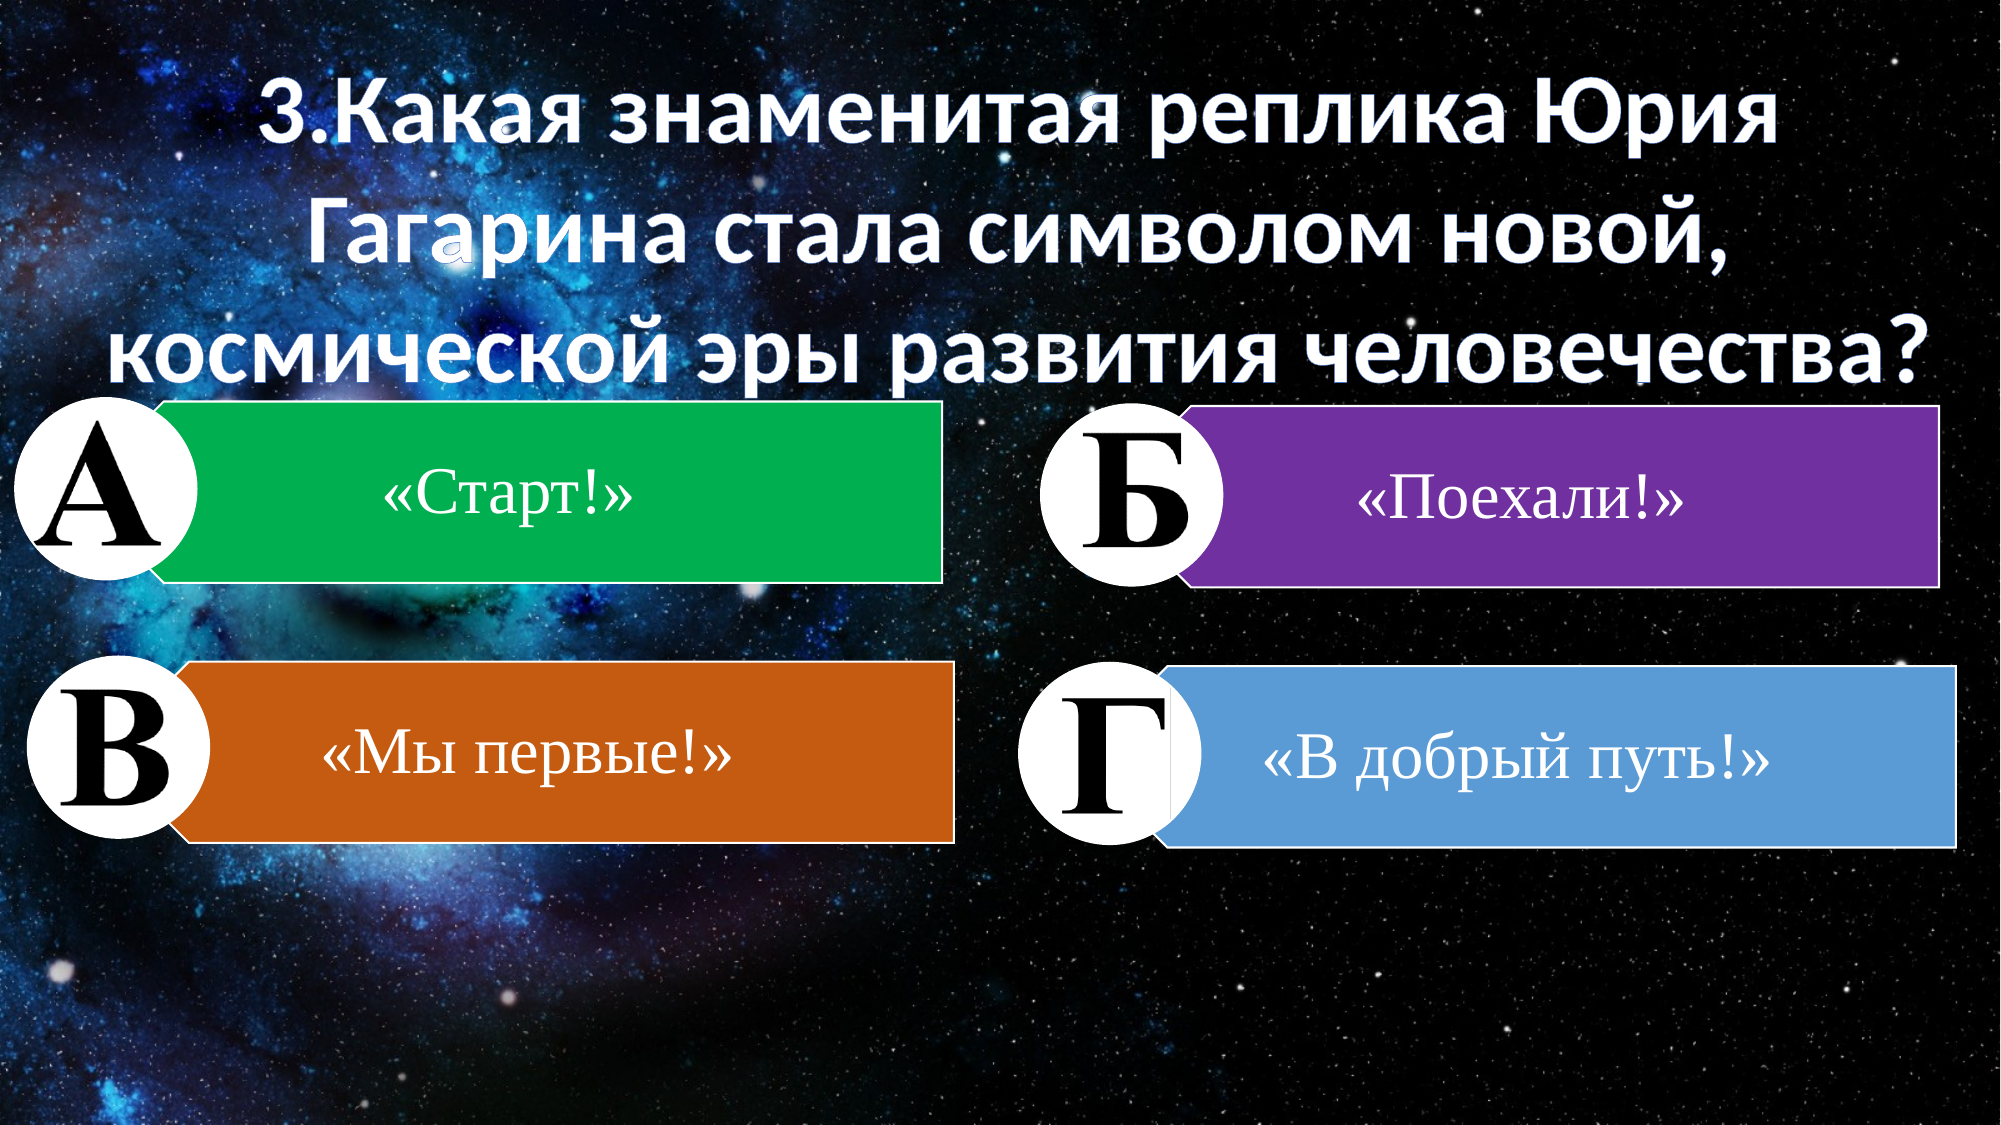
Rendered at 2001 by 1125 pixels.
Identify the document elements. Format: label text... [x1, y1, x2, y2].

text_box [0, 195, 1987, 1085]
picture [0, 0, 2001, 1125]
text_box 3.Какая знаменитая реплика Юрия Гагарина стала символом новой, космической эры развития человечества? [38, 35, 2000, 410]
